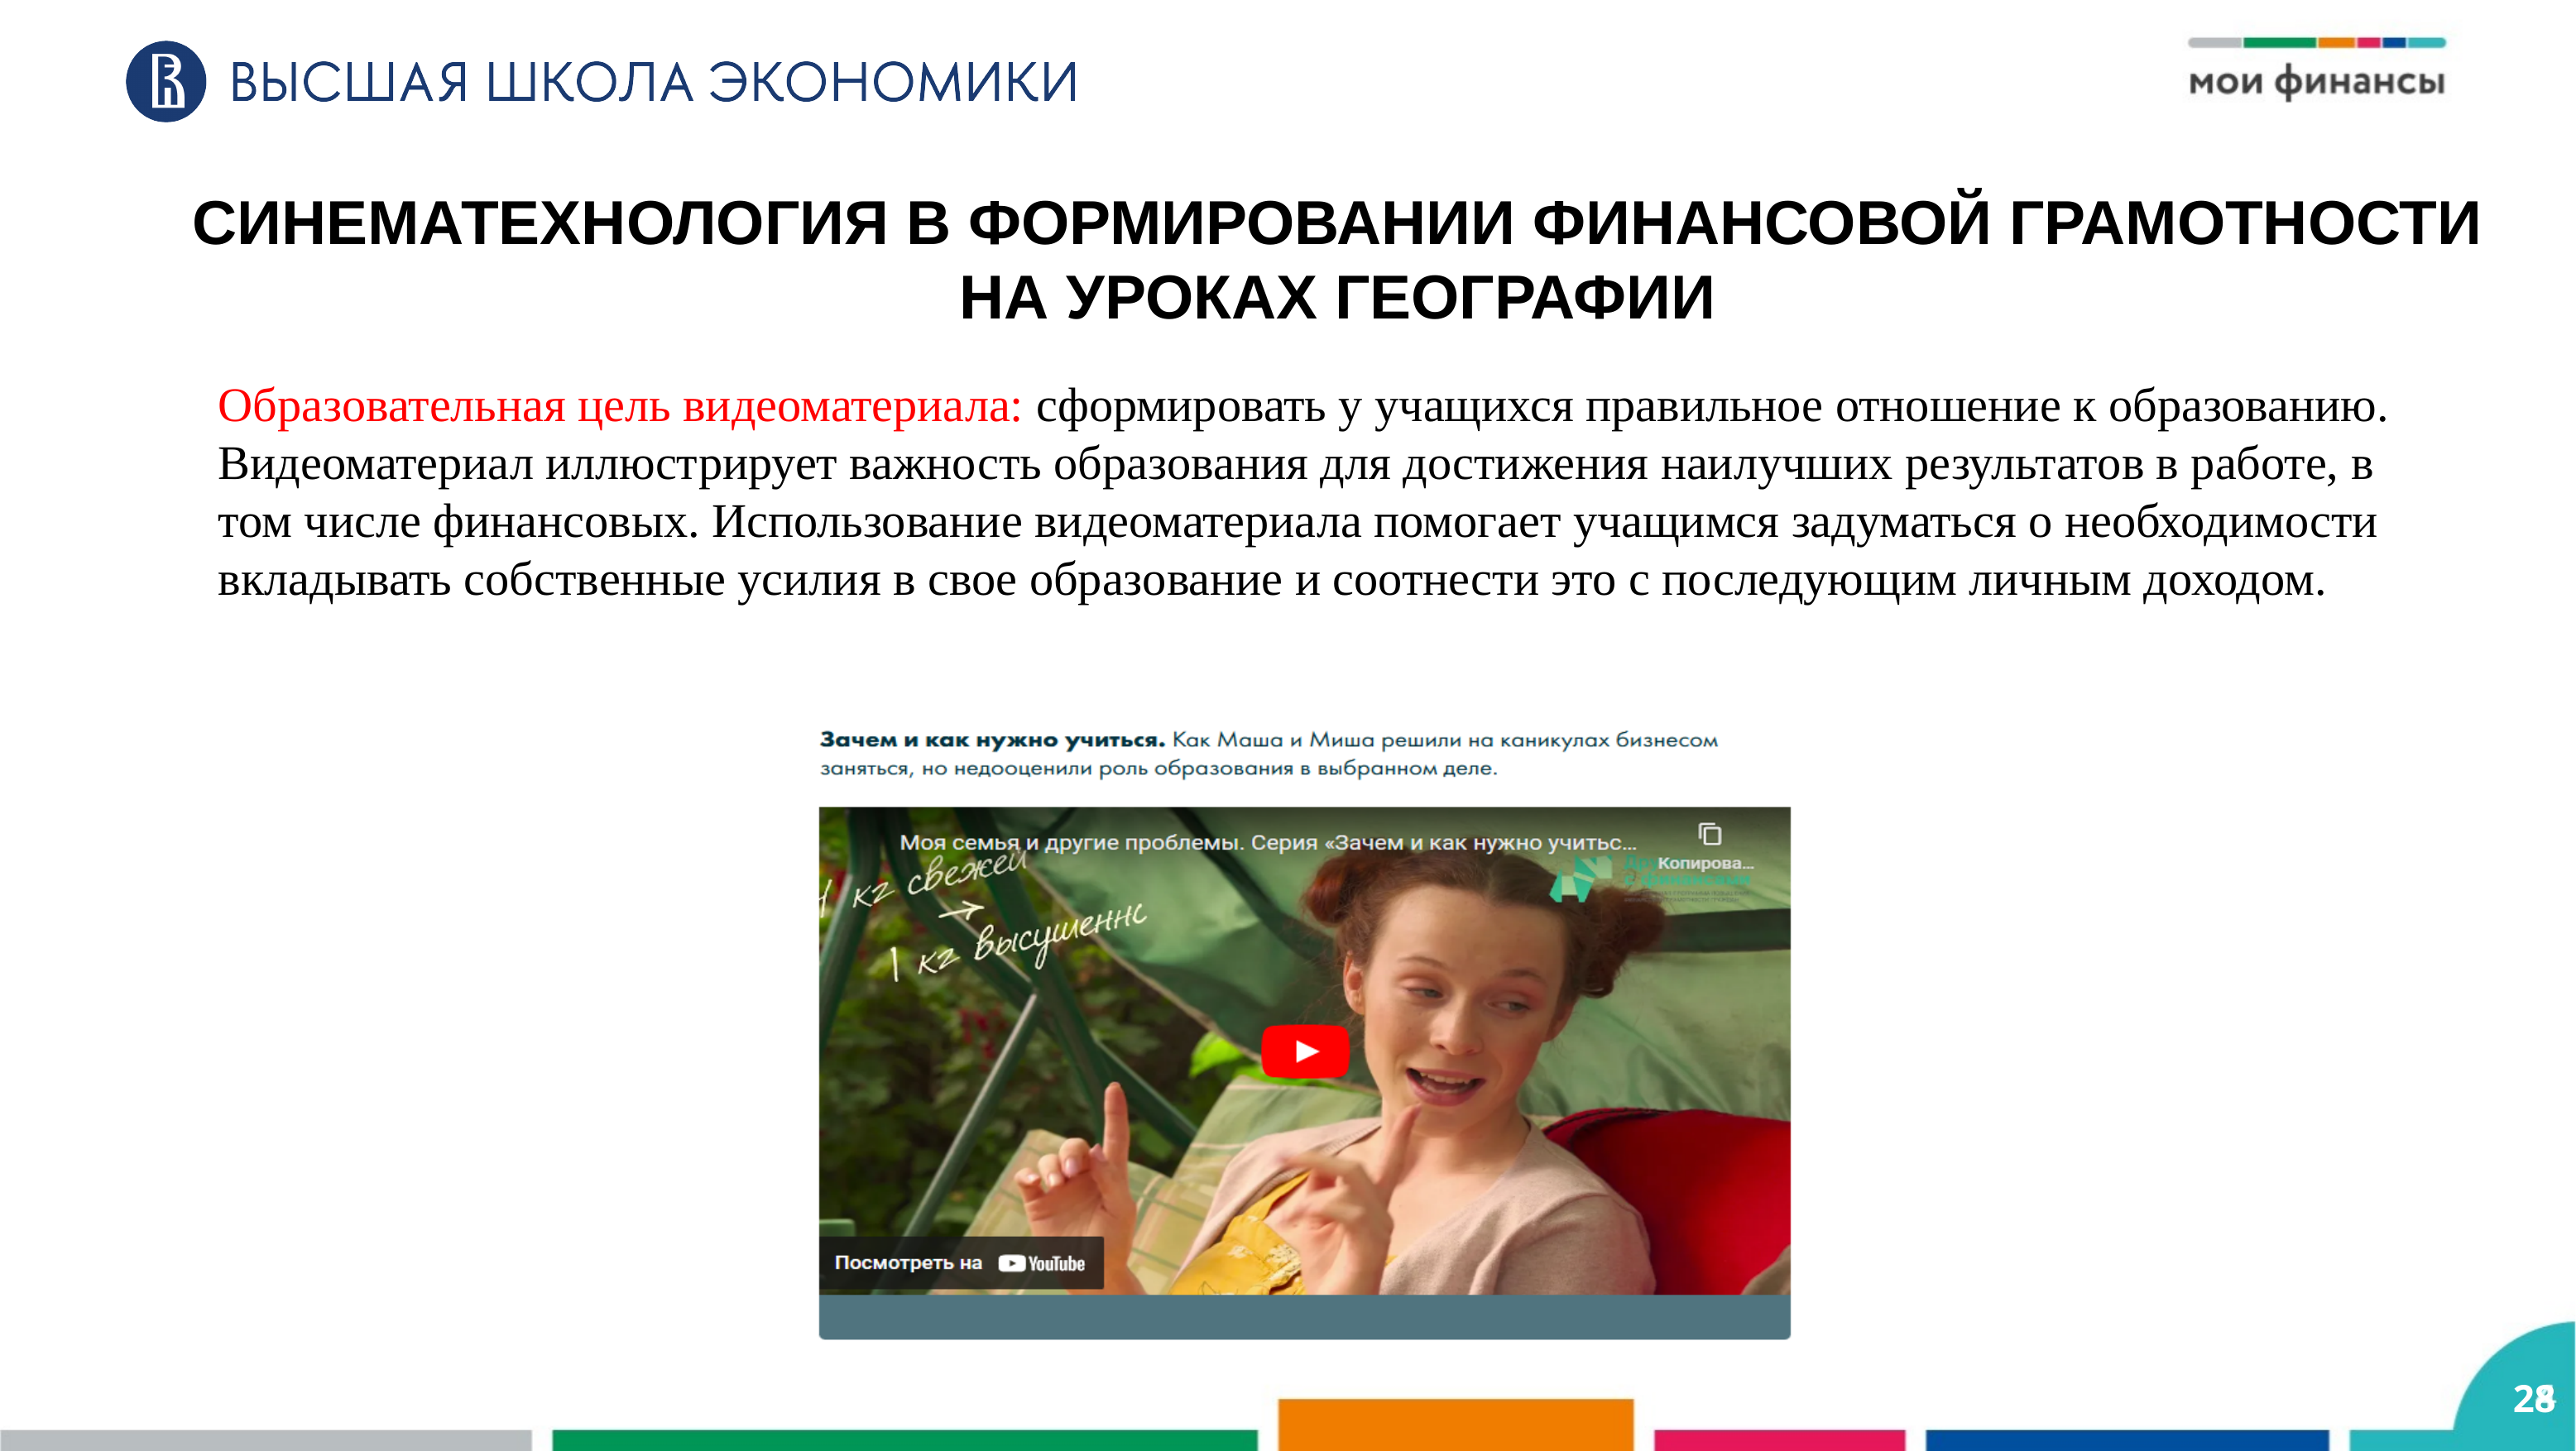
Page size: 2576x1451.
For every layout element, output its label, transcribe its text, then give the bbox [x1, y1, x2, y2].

slide_number 28 [2470, 1365, 2576, 1430]
picture [0, 0, 2576, 1451]
text_box Образовательная цель видеоматериала: сформировать у учащихся правильное отношение к образованию. Видеоматериал иллюстрирует важность образования для достижения наилучших результатов в работе, в том числе финансовых. Использование видеоматериала помогает учащимся задуматься о необходимости вкладывать собственные усилия в свое образование и соотнести это с последующим личным доходом. [199, 363, 2445, 863]
text_box СИНЕМАТЕХНОЛОГИЯ В ФОРМИРОВАНИИ ФИНАНСОВОЙ ГРАМОТНОСТИ НА УРОКАХ ГЕОГРАФИИ [126, 173, 2550, 416]
